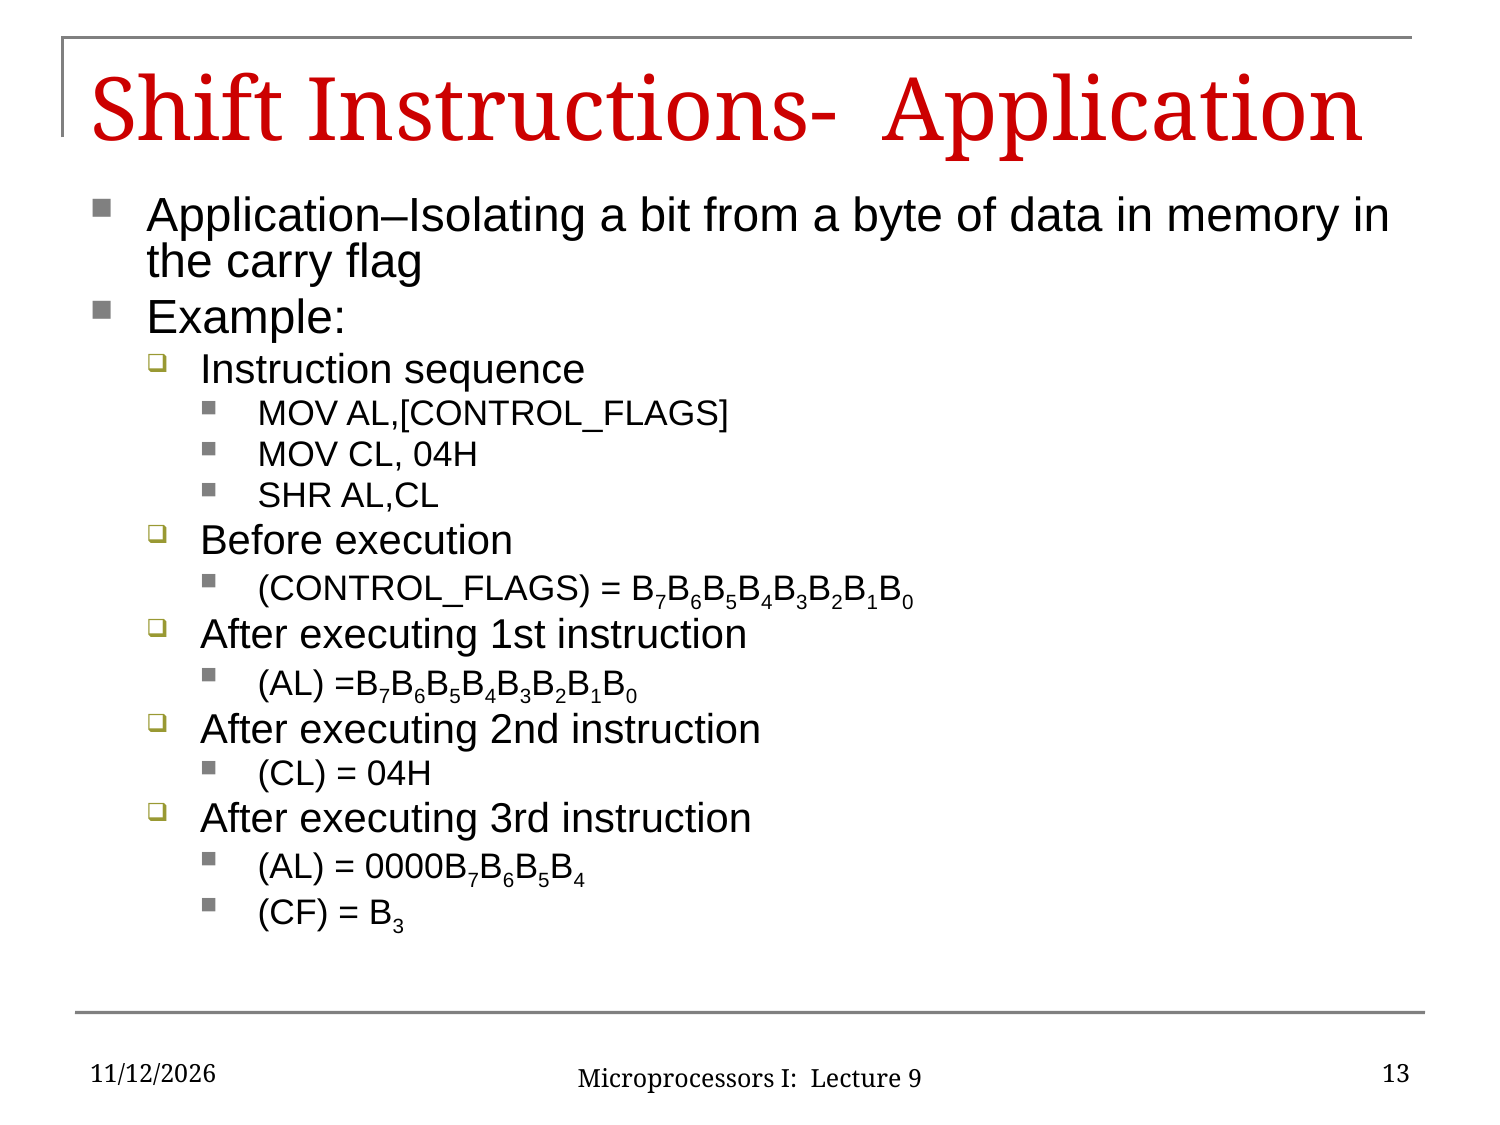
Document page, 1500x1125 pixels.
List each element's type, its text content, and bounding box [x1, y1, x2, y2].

footer Microprocessors I: Lecture 9 [512, 1024, 988, 1101]
title Shift Instructions- Application [75, 45, 1425, 163]
list Application–Isolating a bit from a byte of data in memory in the carry flag Example: Instruction sequence MOV AL,[CONTROL_FLAGS] MOV CL, 04H SHR AL,CL Before execution (CONTROL_FLAGS) = B7B6B5B4B3B2B1B0 After executing 1st instruction (AL) =B7B6B5B4B3B2B1B0 After executing 2nd instruction (CL) = 04H After executing 3rd instruction (AL) = 0000B7B6B5B4 (CF) = B3 [75, 187, 1425, 1006]
slide_number 13 [1074, 1023, 1426, 1100]
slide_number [74, 1023, 426, 1100]
